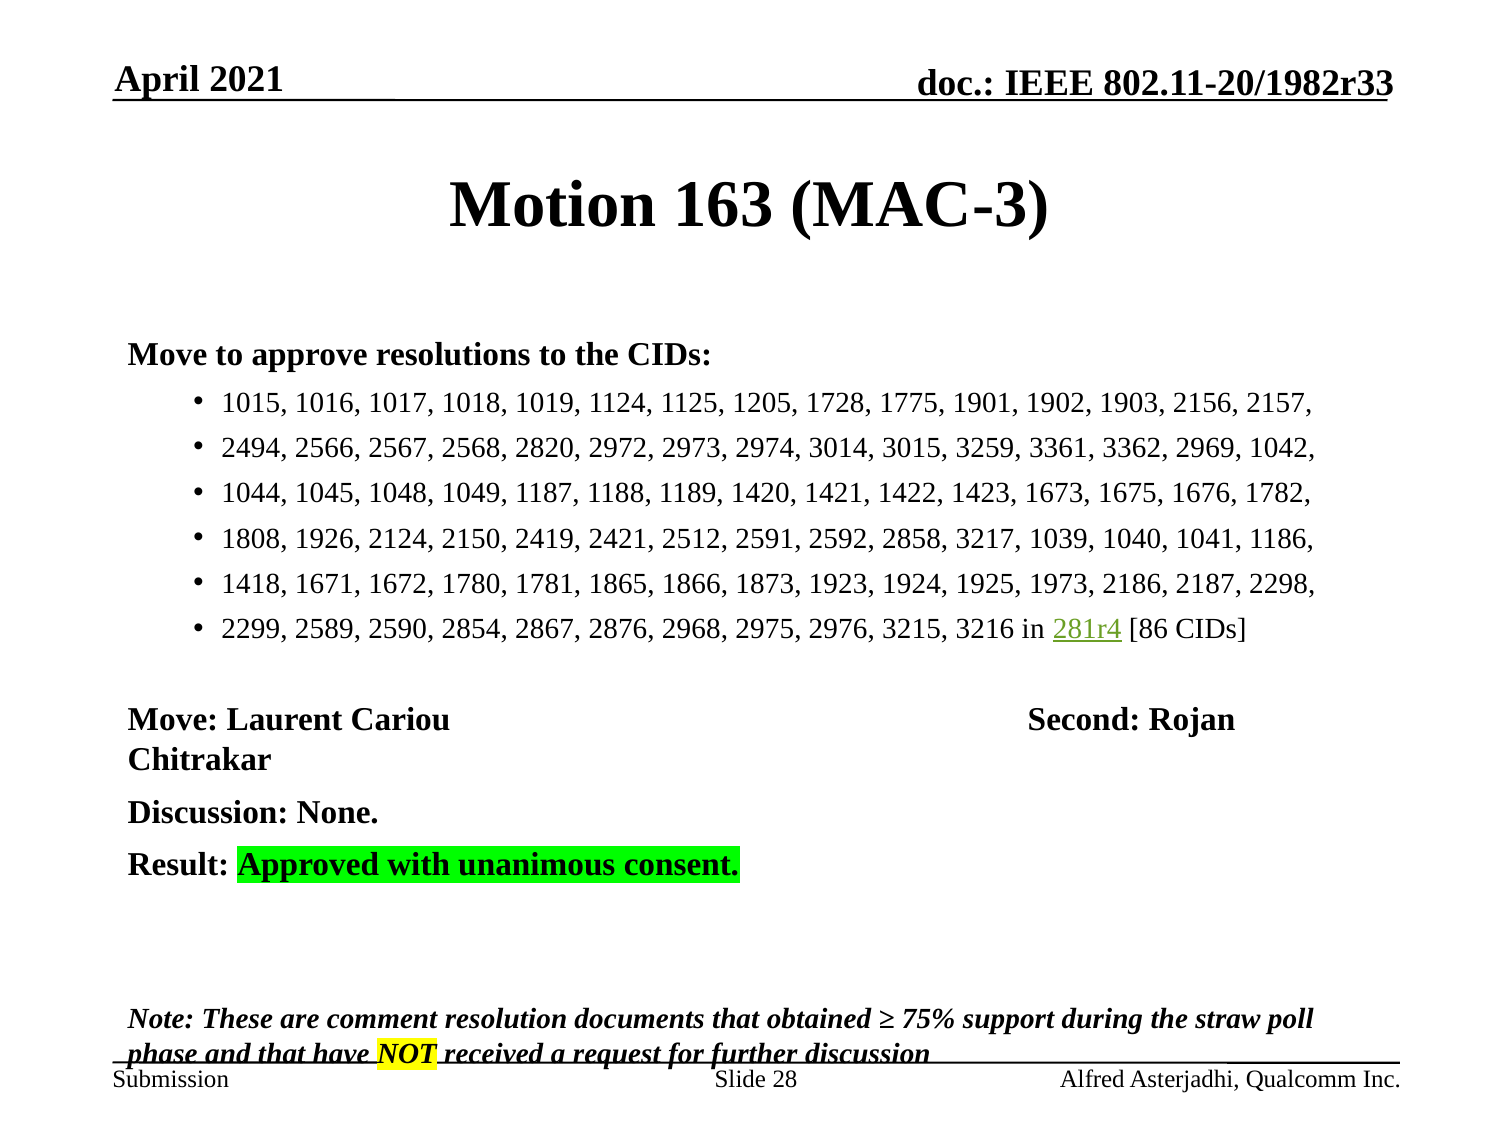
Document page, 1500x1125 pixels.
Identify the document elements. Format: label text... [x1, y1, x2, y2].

title Motion 163 (MAC-3) [112, 112, 1388, 288]
slide_number Slide 28 [712, 1061, 800, 1123]
footer Alfred Asterjadhi, Qualcomm Inc. [878, 1061, 1402, 1093]
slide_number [114, 54, 423, 100]
list Move to approve resolutions to the CIDs: 1015, 1016, 1017, 1018, 1019, 1124, 1125, 1205, 1728, 1775, 1901, 1902, 1903, 2156, 2157, 2494, 2566, 2567, 2568, 2820, 2972, 2973, 2974, 3014, 3015, 3259, 3361, 3362, 2969, 1042, 1044, 1045, 1048, 1049, 1187, 1188, 1189, 1420, 1421, 1422, 1423, 1673, 1675, 1676, 1782, 1808, 1926, 2124, 2150, 2419, 2421, 2512, 2591, 2592, 2858, 3217, 1039, 1040, 1041, 1186, 1418, 1671, 1672, 1780, 1781, 1865, 1866, 1873, 1923, 1924, 1925, 1973, 2186, 2187, 2298, 2299, 2589, 2590, 2854, 2867, 2876, 2968, 2975, 2976, 3215, 3216 in 281r4 [86 CIDs] Move: Laurent Cariou Second: Rojan Chitrakar Discussion: None. Result: Approved with unanimous consent. Note: These are comment resolution documents that obtained ≥ 75% support during the straw poll phase and that have NOT received a request for further discussion [112, 324, 1388, 1063]
